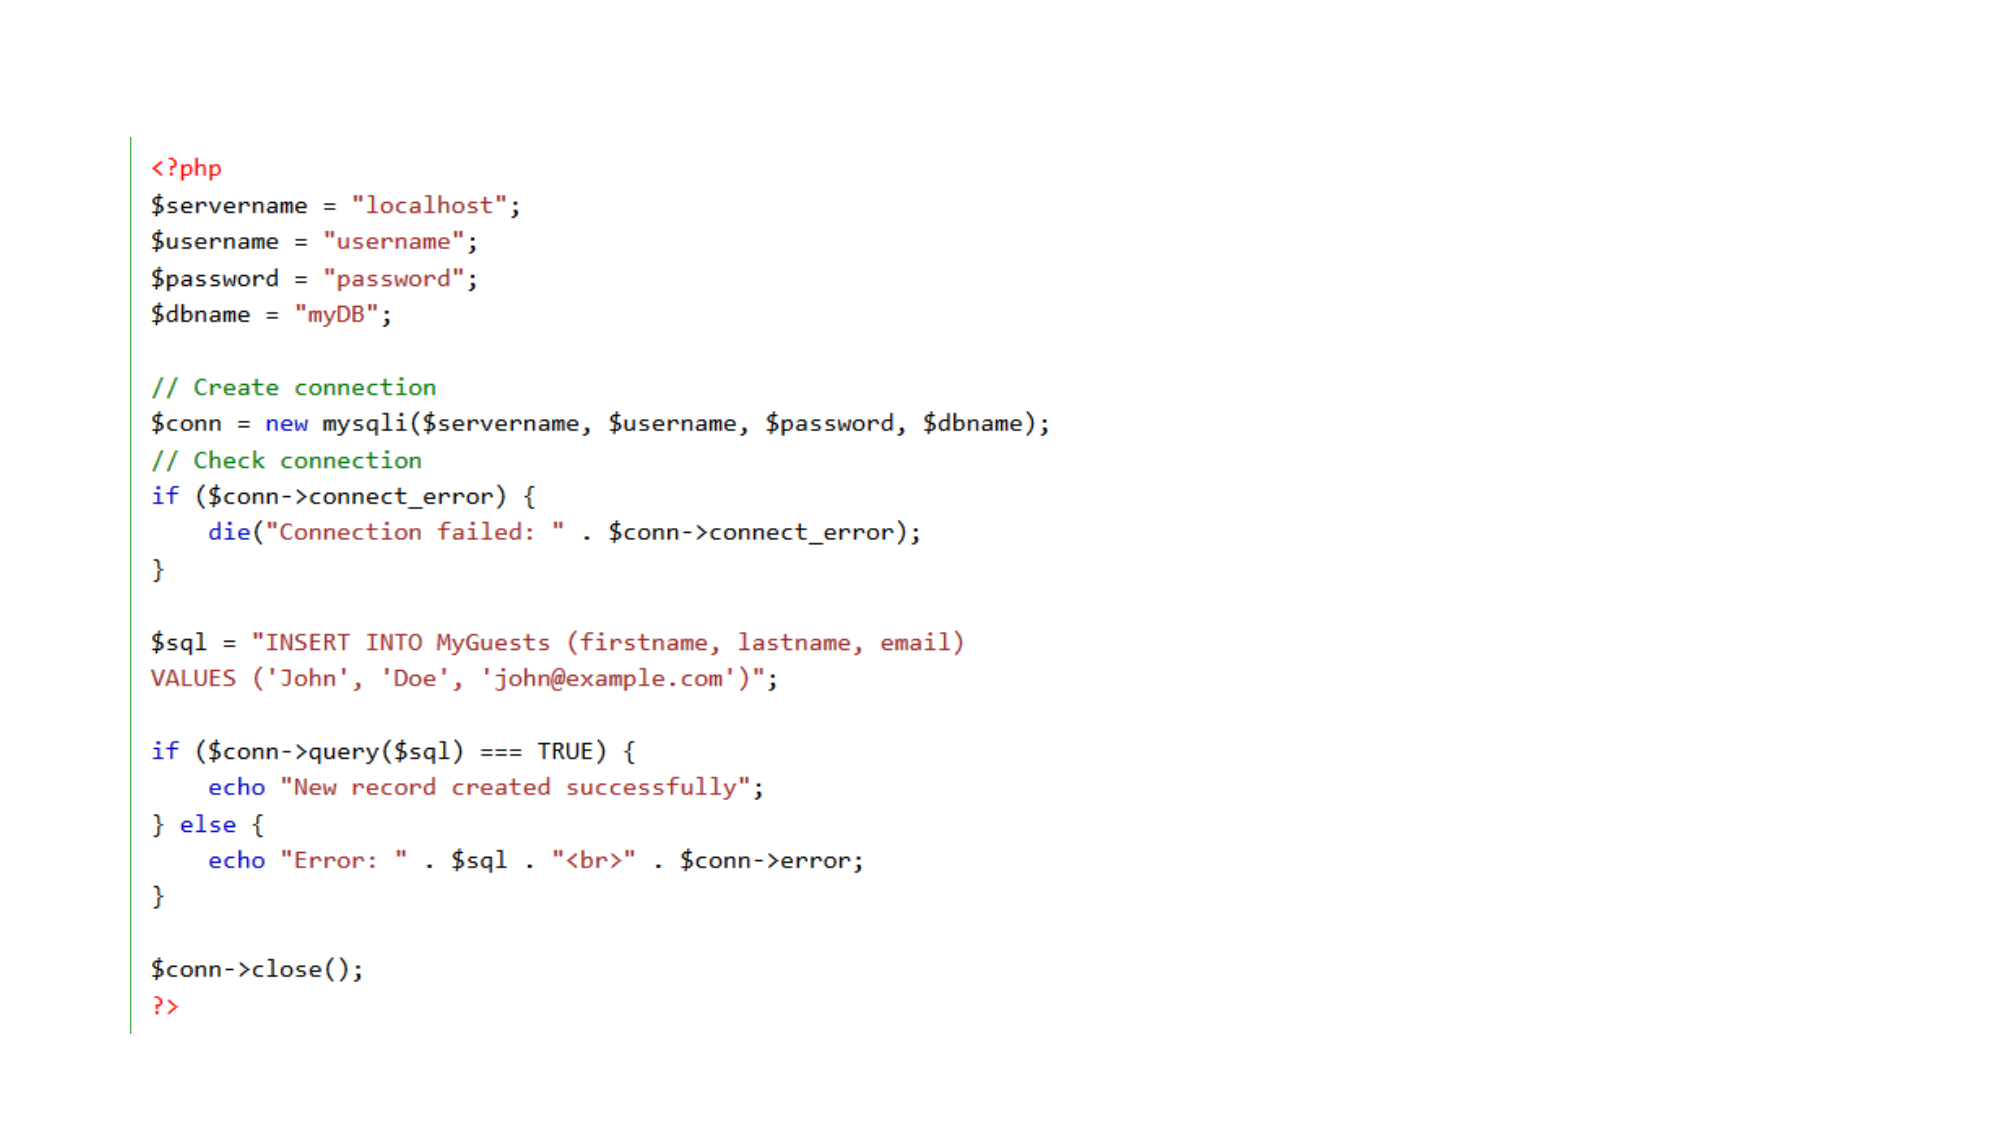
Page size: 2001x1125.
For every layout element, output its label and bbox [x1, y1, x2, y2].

picture [130, 137, 1105, 1035]
